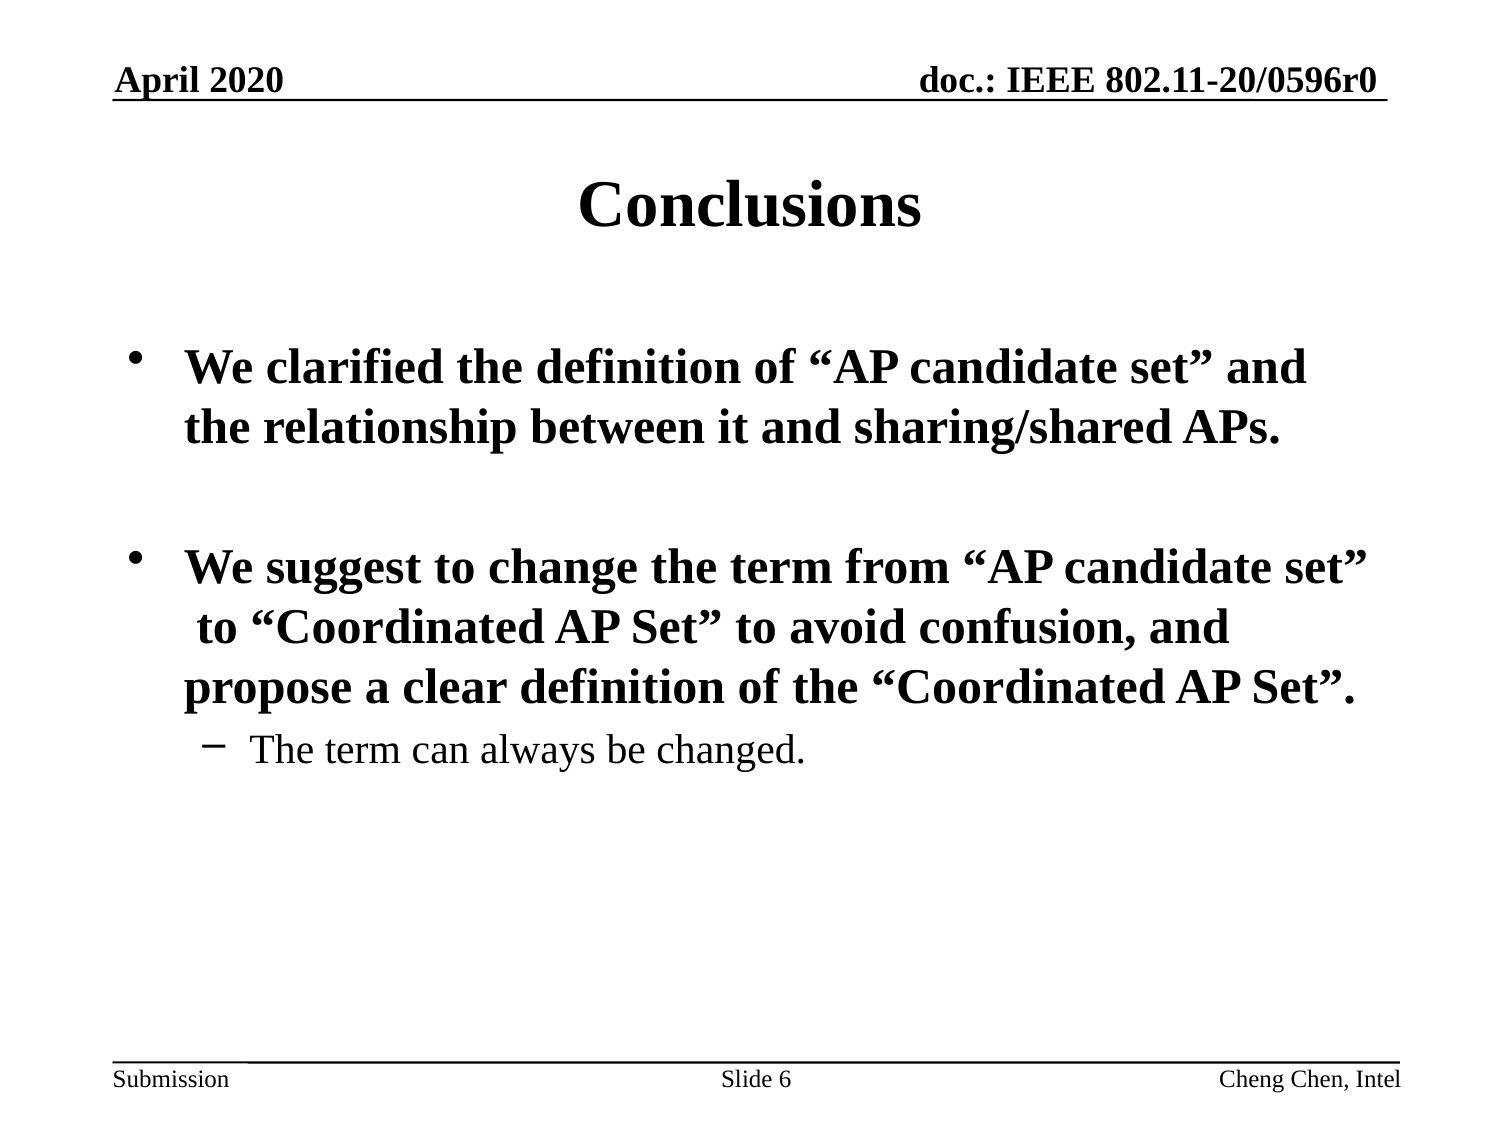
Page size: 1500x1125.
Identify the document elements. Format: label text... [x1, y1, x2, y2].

slide_number Slide 6 [712, 1061, 800, 1093]
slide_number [114, 54, 286, 101]
title Conclusions [112, 112, 1388, 288]
list We clarified the definition of “AP candidate set” and the relationship between it and sharing/shared APs. We suggest to change the term from “AP candidate set” to “Coordinated AP Set” to avoid confusion, and propose a clear definition of the “Coordinated AP Set”. The term can always be changed. [112, 326, 1388, 1002]
footer Cheng Chen, Intel [1186, 1061, 1402, 1093]
